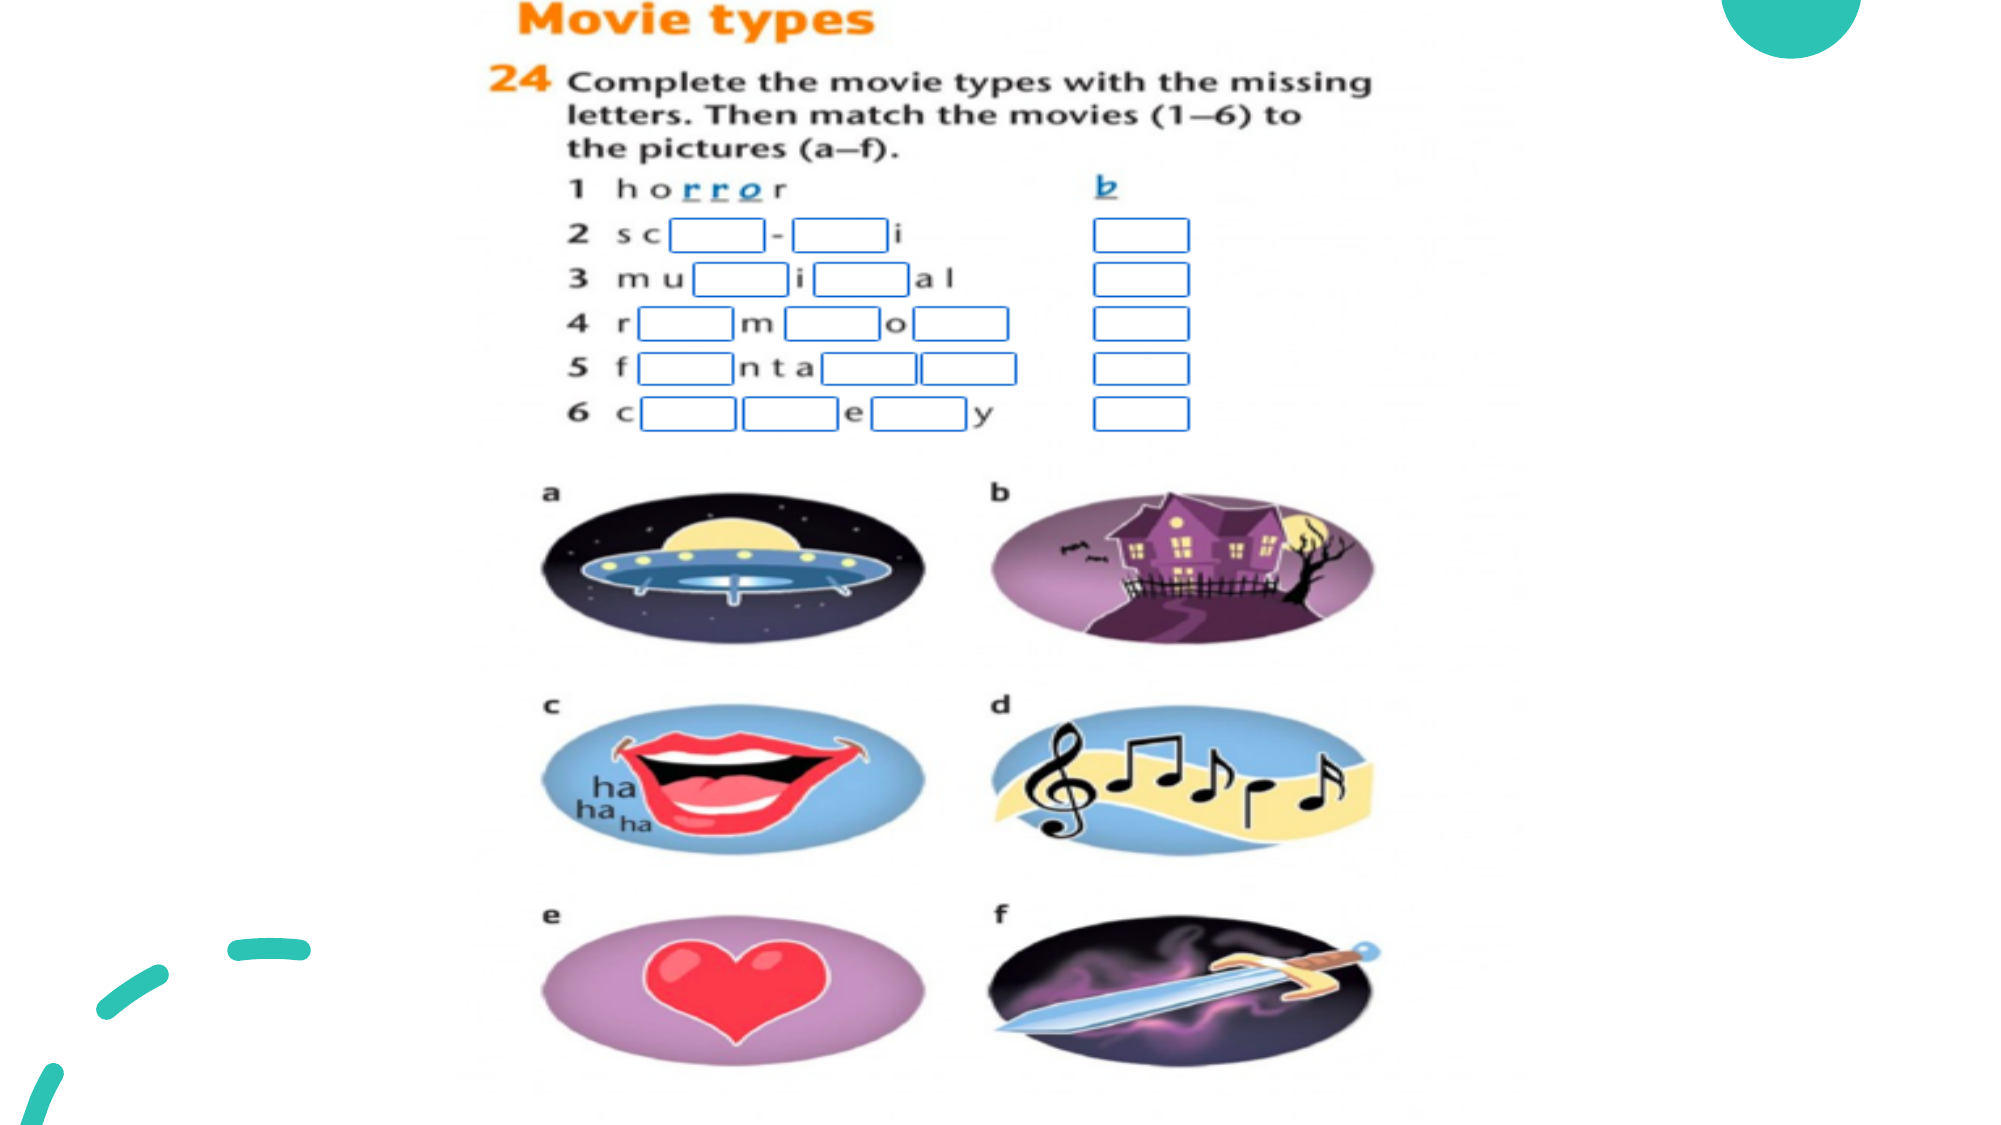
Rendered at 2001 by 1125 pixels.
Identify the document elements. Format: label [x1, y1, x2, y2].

list [455, 0, 1526, 1125]
